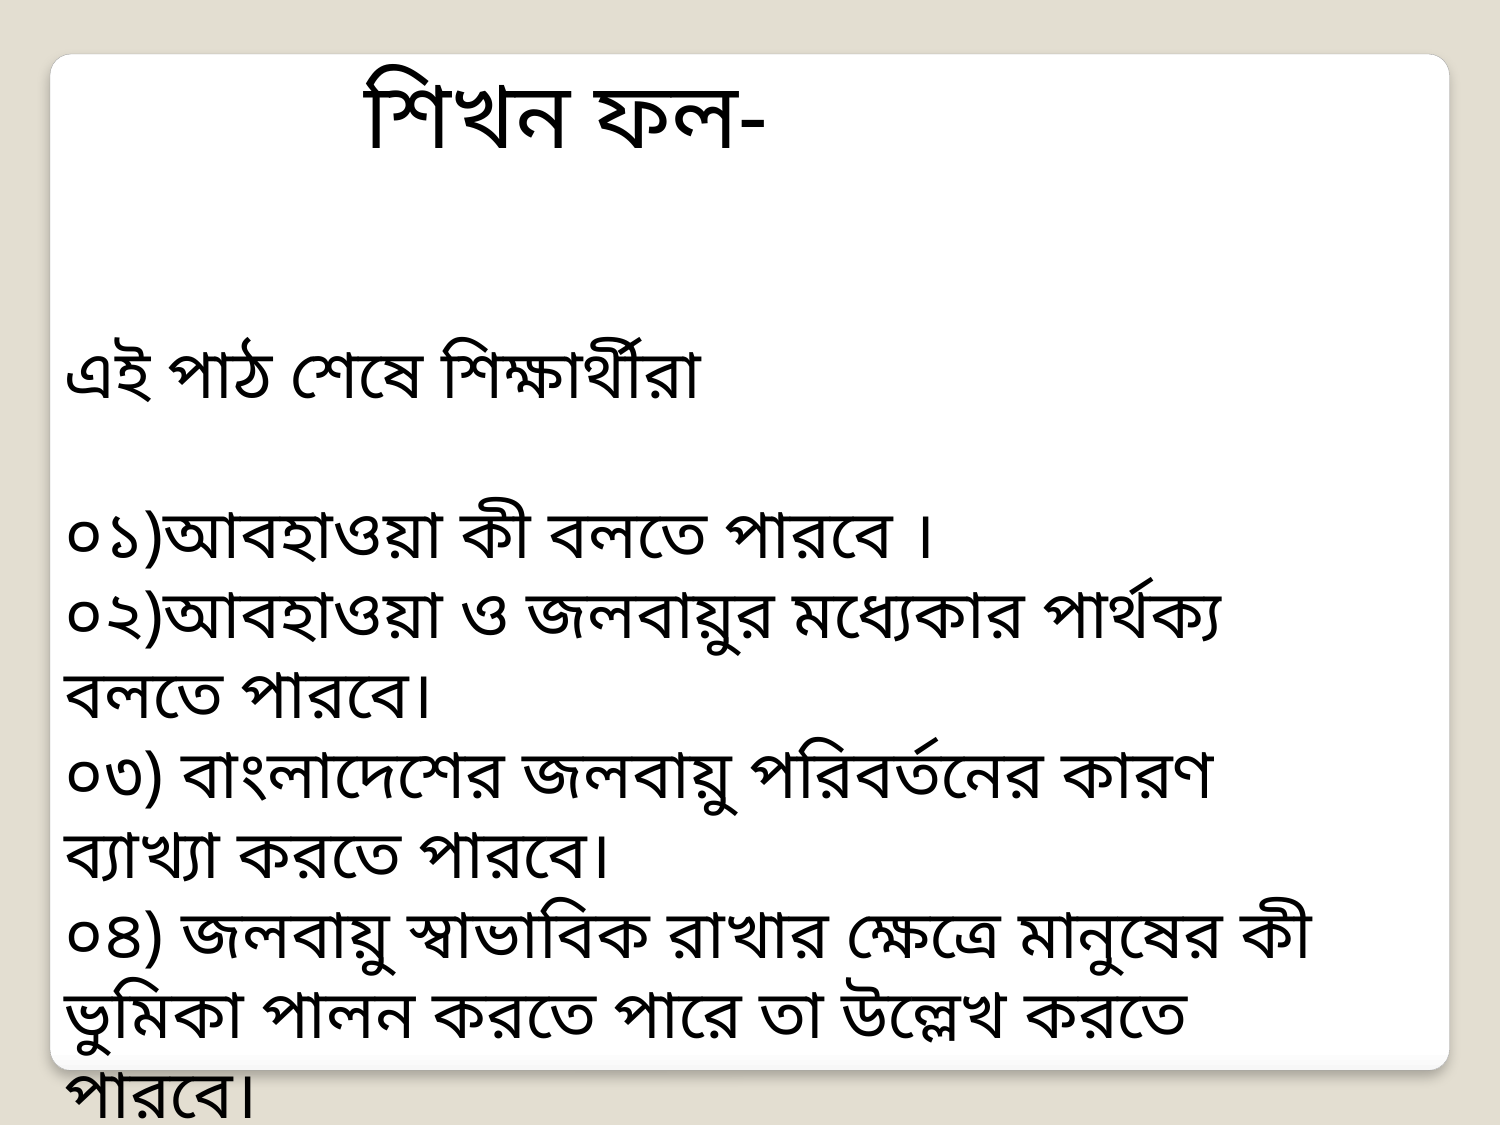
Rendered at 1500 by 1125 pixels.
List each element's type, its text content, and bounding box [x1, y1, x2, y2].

text_box এই পাঠ শেষে শিক্ষার্থীরা ০১)আবহাওয়া কী বলতে পারবে । ০২)আবহাওয়া ও জলবায়ুর মধ্যেকার পার্থক্য বলতে পারবে। ০৩) বাংলাদেশের জলবায়ু পরিবর্তনের কারণ ব্যাখ্যা করতে পারবে। ০৪) জলবায়ু স্বাভাবিক রাখার ক্ষেত্রে মানুষের কী ভুমিকা পালন করতে পারে তা উল্লেখ করতে পারবে। [50, 324, 1350, 1125]
text_box শিখন ফল- [349, 49, 938, 220]
